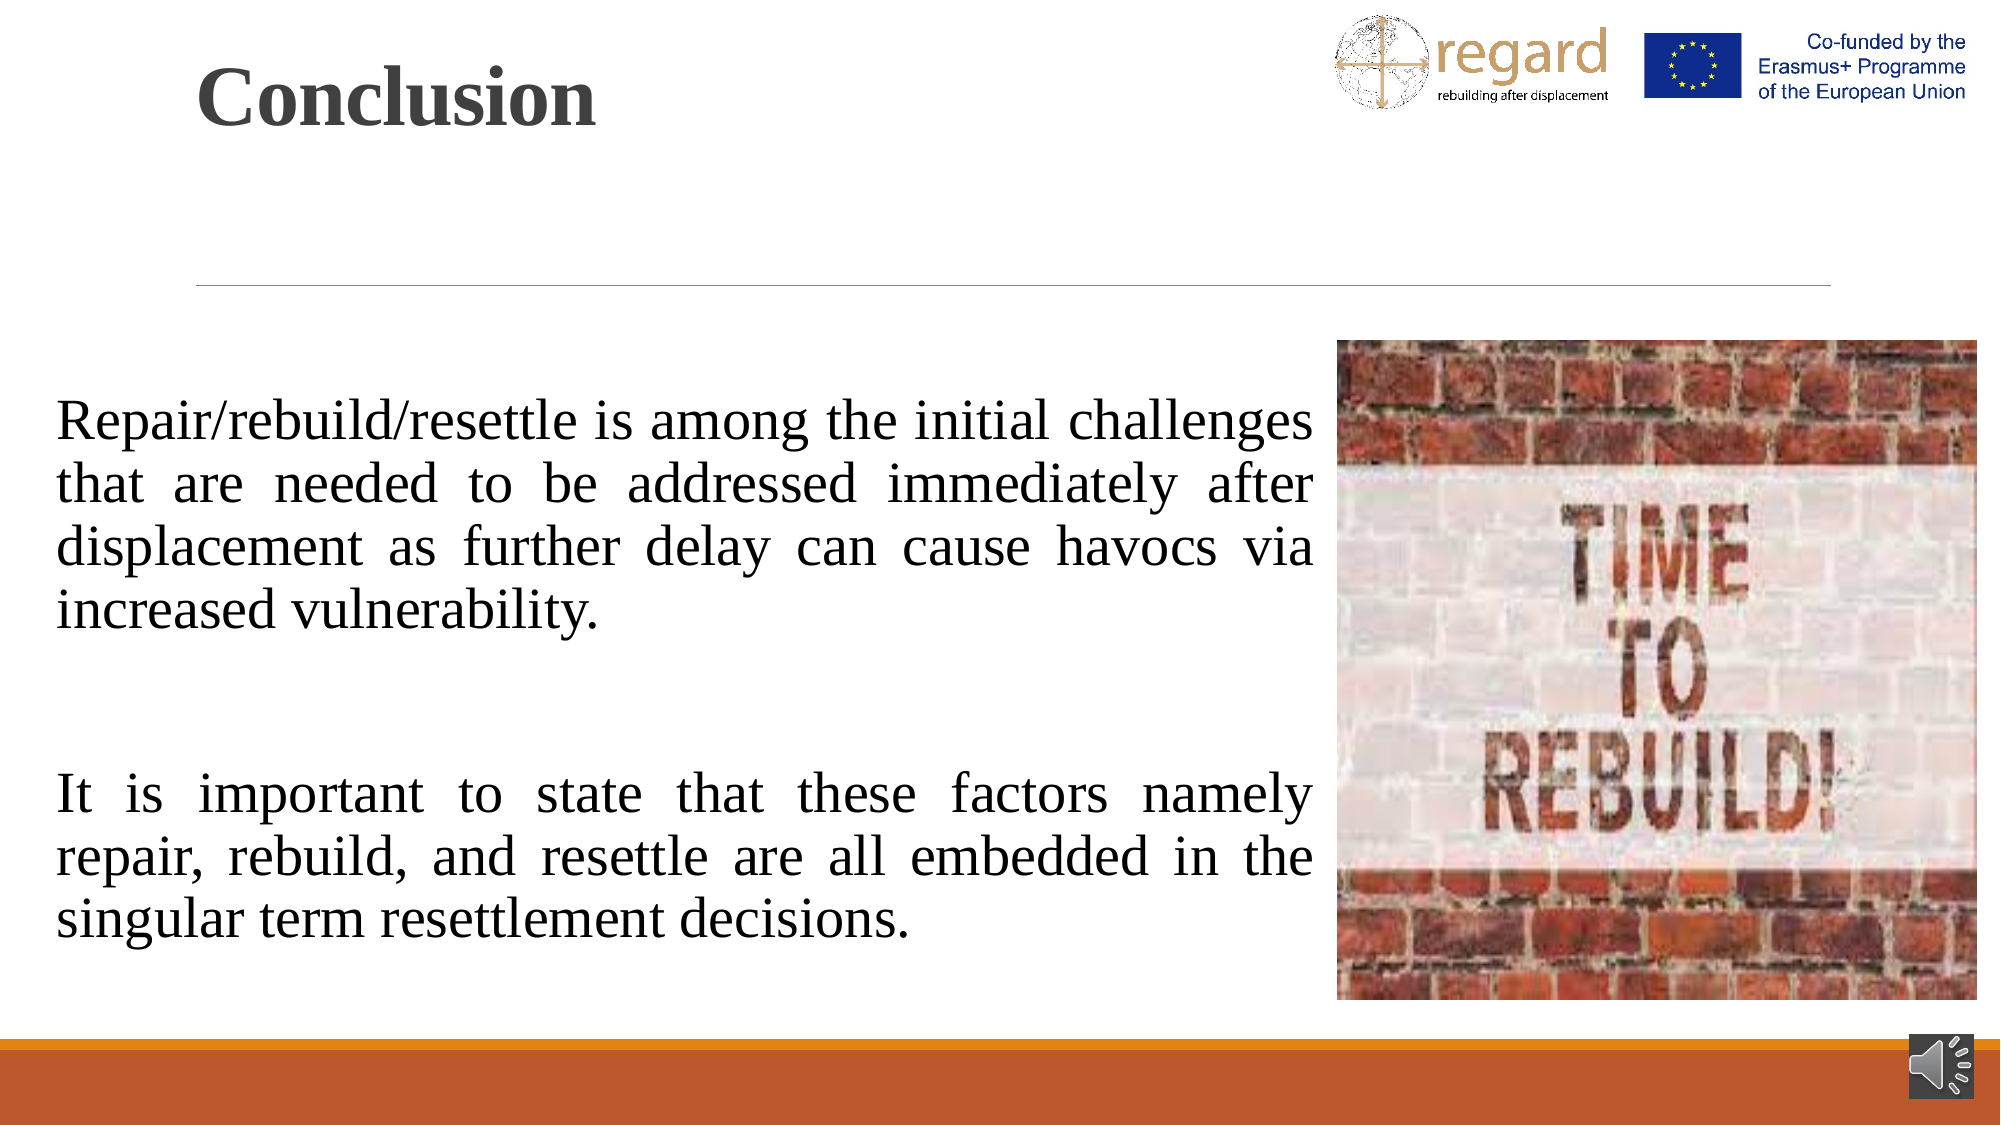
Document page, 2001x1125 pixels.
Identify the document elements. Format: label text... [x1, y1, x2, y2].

list Repair/rebuild/resettle is among the initial challenges that are needed to be addressed immediately after displacement as further delay can cause havocs via increased vulnerability. It is important to state that these factors namely repair, rebuild, and resettle are all embedded in the singular term resettlement decisions. [41, 302, 1316, 963]
picture [1624, 14, 1982, 117]
picture [1907, 1032, 1976, 1101]
title Conclusion [180, 45, 754, 245]
picture [1335, 15, 1610, 109]
picture [1337, 339, 1977, 1001]
